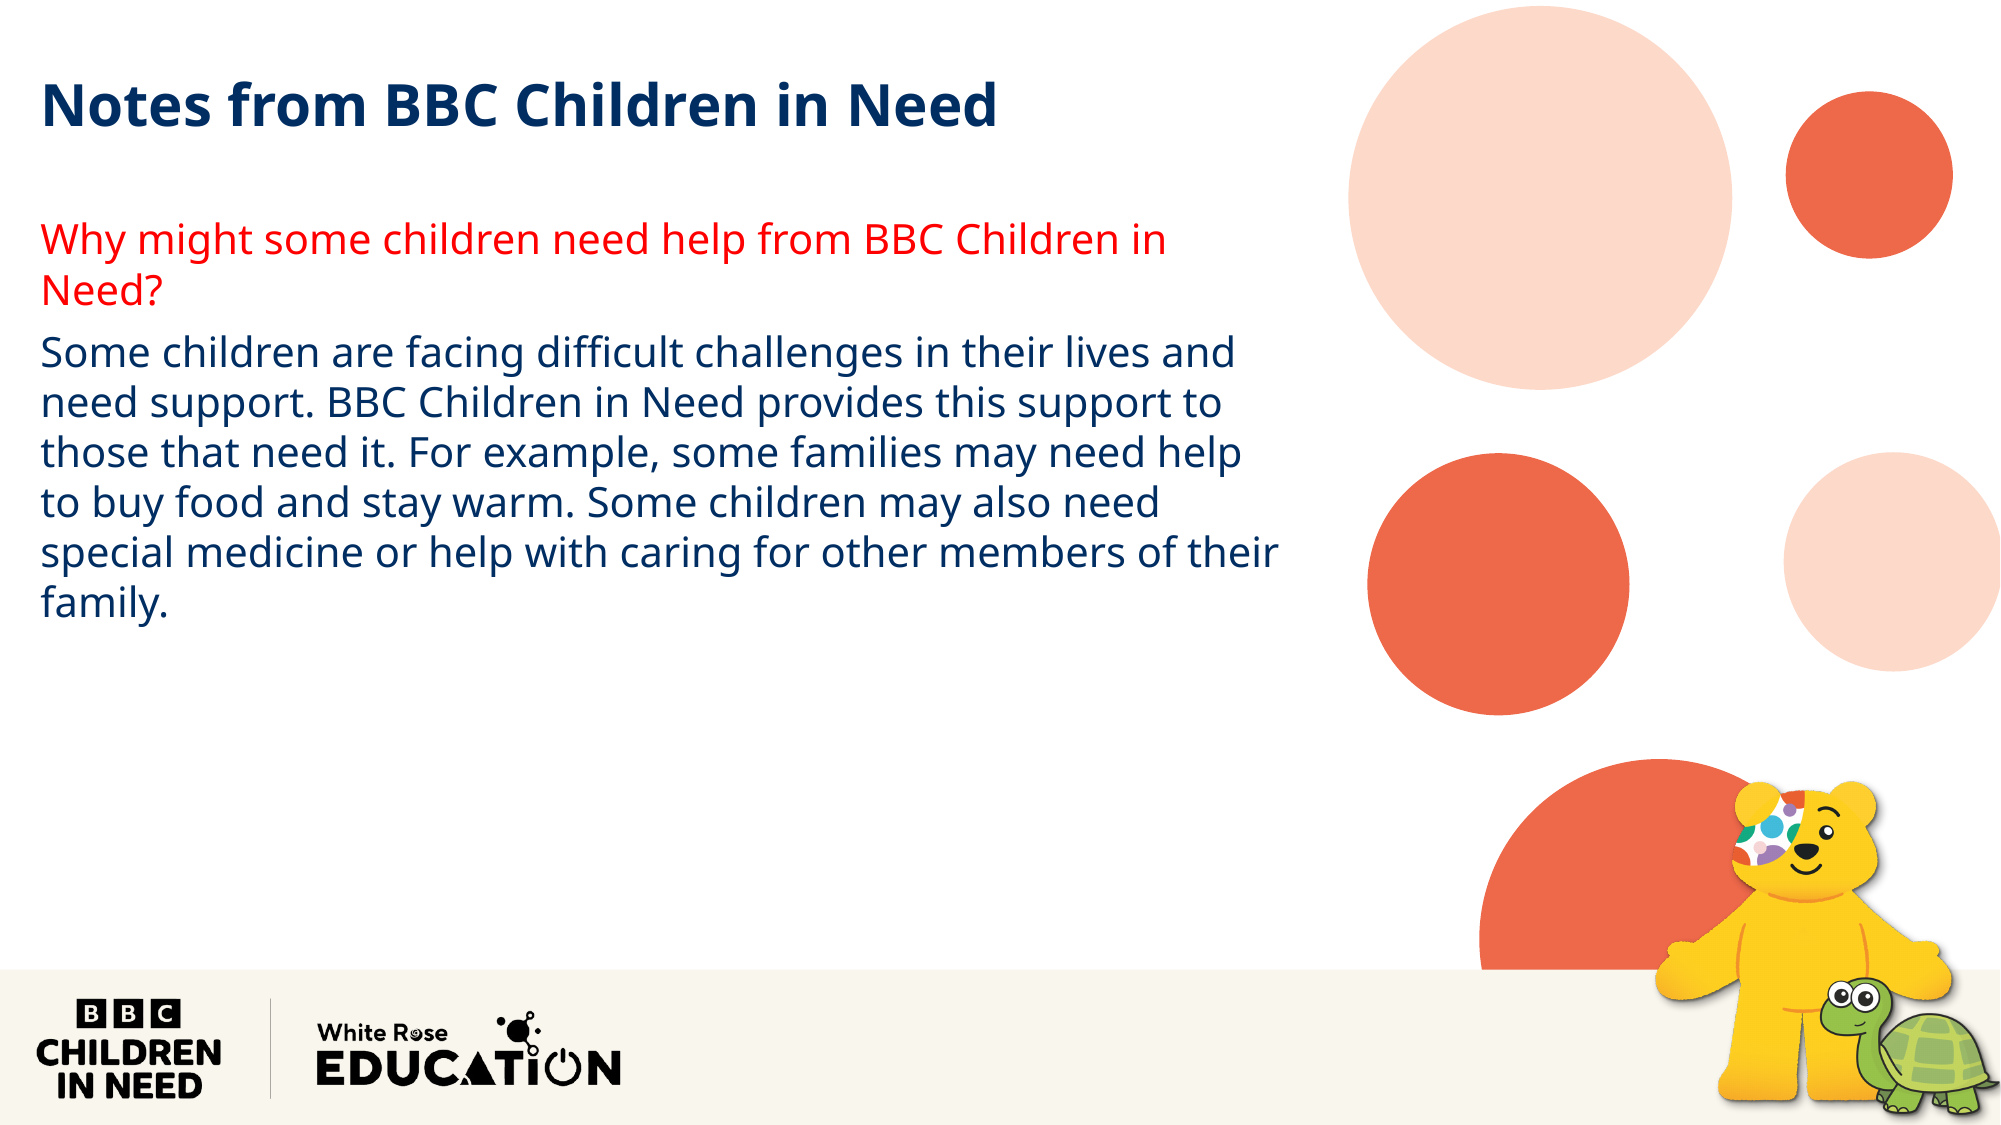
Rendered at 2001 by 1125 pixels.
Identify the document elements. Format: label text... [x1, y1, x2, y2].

text_box Notes from BBC Children in Need Why might some children need help from BBC Children in Need? Some children are facing difficult challenges in their lives and need support. BBC Children in Need provides this support to those that need it. For example, some families may need help to buy food and stay warm. Some children may also need special medicine or help with caring for other members of their family. [25, 60, 1298, 696]
picture [18, 969, 645, 1125]
picture [1600, 750, 2001, 1125]
